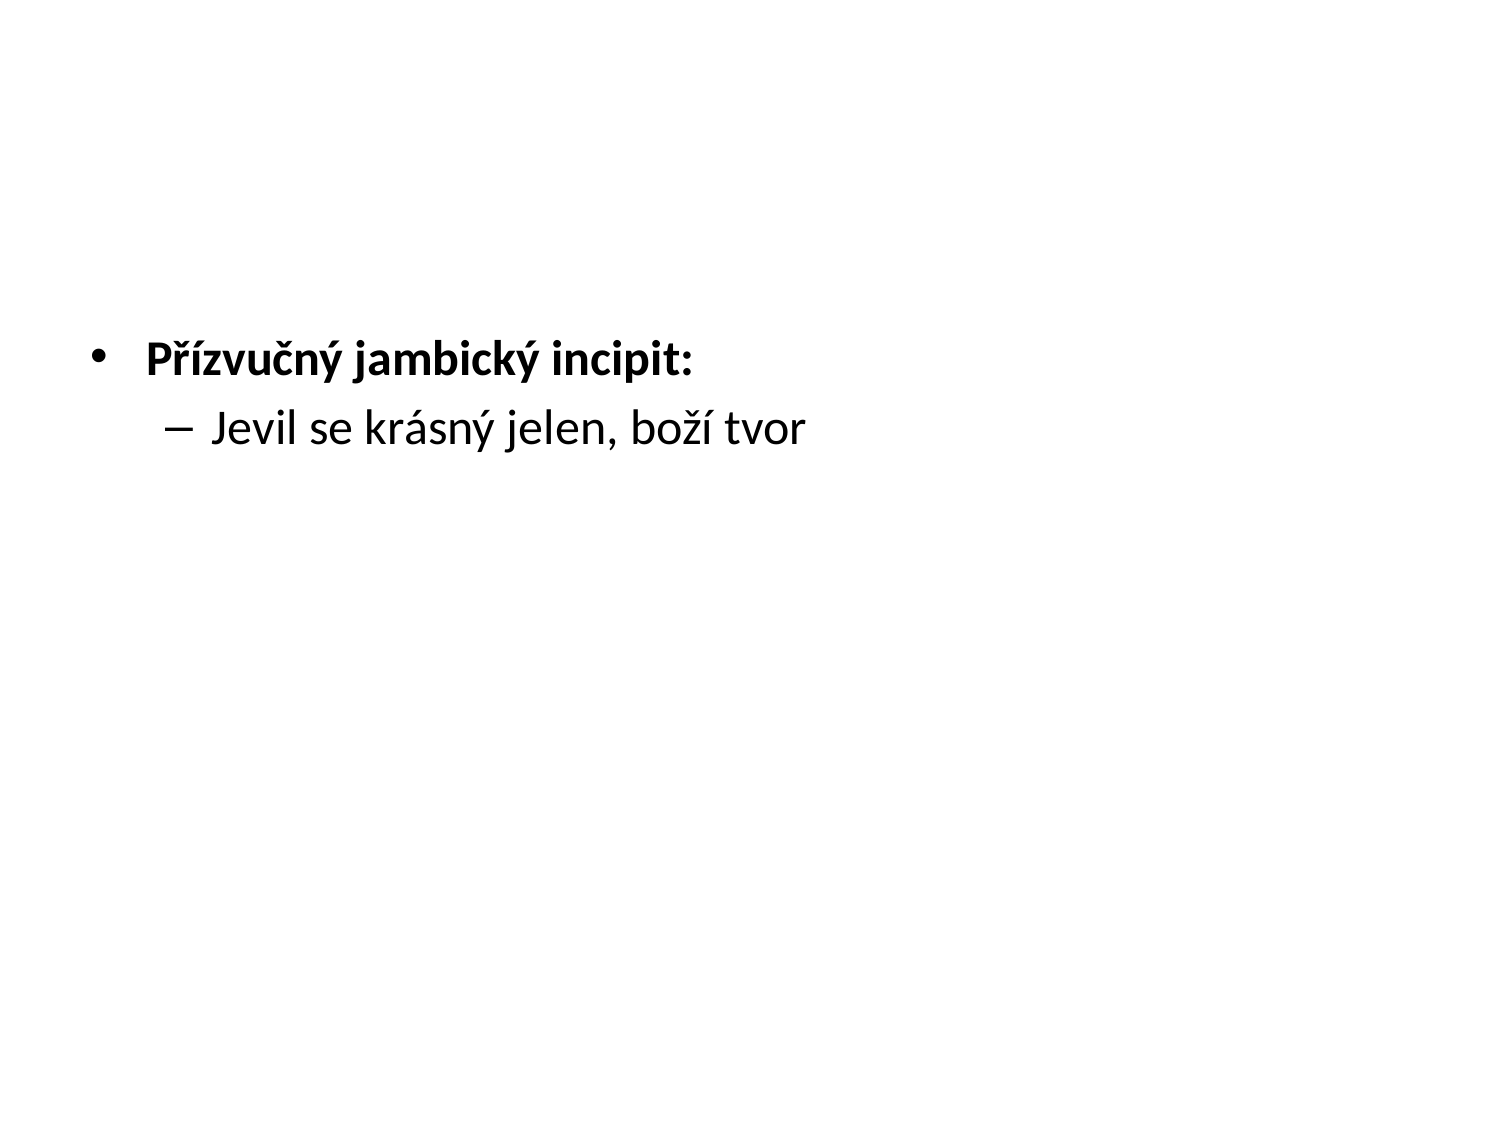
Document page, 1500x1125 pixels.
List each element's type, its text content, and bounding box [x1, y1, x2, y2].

list Přízvučný jambický incipit: Jevil se krásný jelen, boží tvor [75, 262, 1425, 1005]
